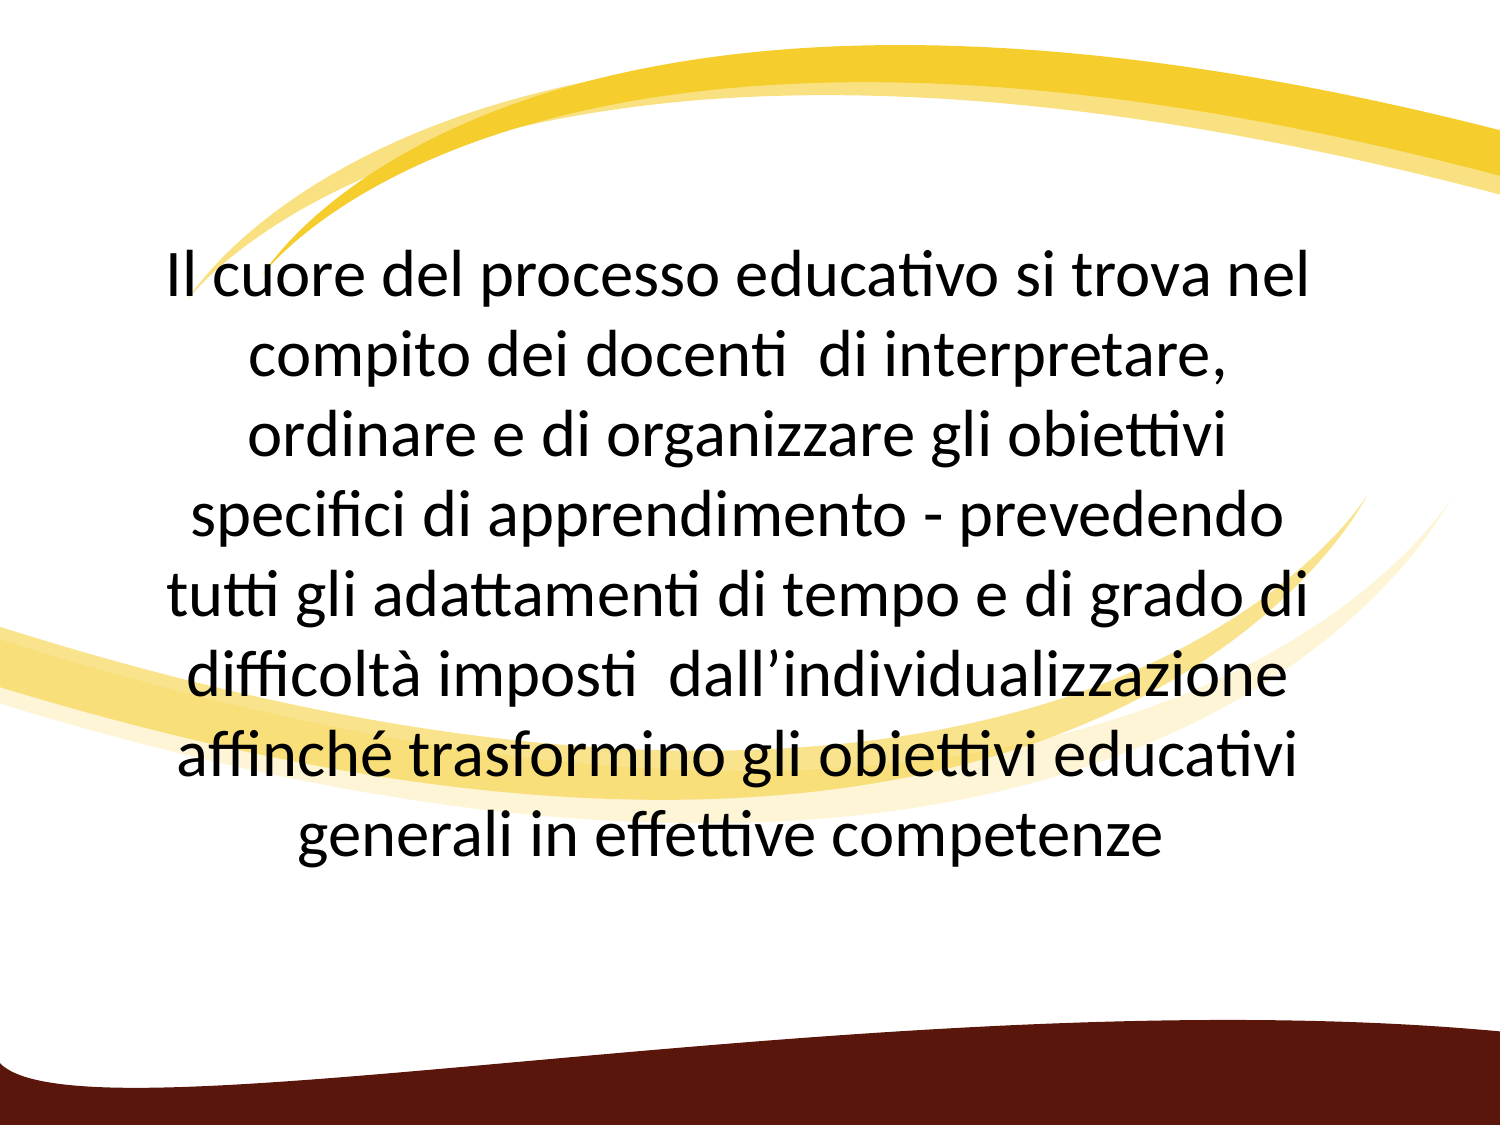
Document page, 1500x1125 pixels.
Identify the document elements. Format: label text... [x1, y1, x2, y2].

text_box Il cuore del processo educativo si trova nel compito dei docenti di interpretare, ordinare e di organizzare gli obiettivi specifici di apprendimento - prevedendo tutti gli adattamenti di tempo e di grado di difficoltà imposti dall’individualizzazione affinché trasformino gli obiettivi educativi generali in effettive competenze [140, 222, 1336, 877]
